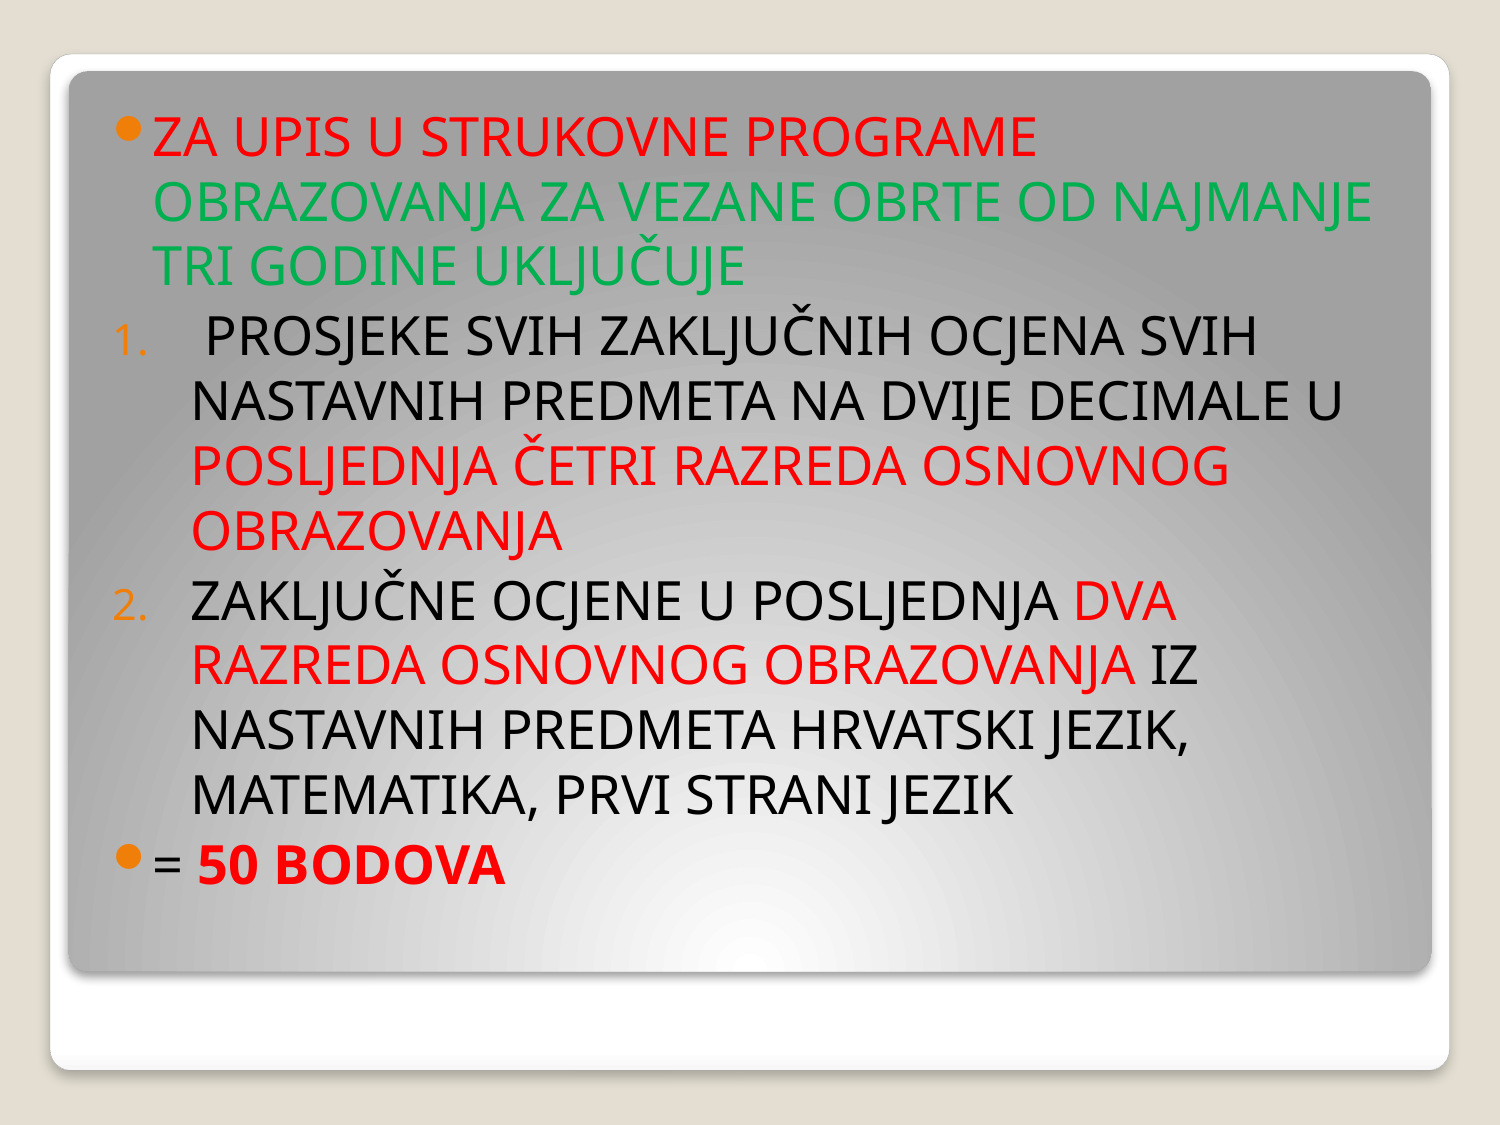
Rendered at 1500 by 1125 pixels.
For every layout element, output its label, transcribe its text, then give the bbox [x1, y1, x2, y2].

list ZA UPIS U STRUKOVNE PROGRAME OBRAZOVANJA ZA VEZANE OBRTE OD NAJMANJE TRI GODINE UKLJUČUJE PROSJEKE SVIH ZAKLJUČNIH OCJENA SVIH NASTAVNIH PREDMETA NA DVIJE DECIMALE U POSLJEDNJA ČETRI RAZREDA OSNOVNOG OBRAZOVANJA ZAKLJUČNE OCJENE U POSLJEDNJA DVA RAZREDA OSNOVNOG OBRAZOVANJA IZ NASTAVNIH PREDMETA HRVATSKI JEZIK, MATEMATIKA, PRVI STRANI JEZIK = 50 BODOVA [82, 86, 1425, 905]
